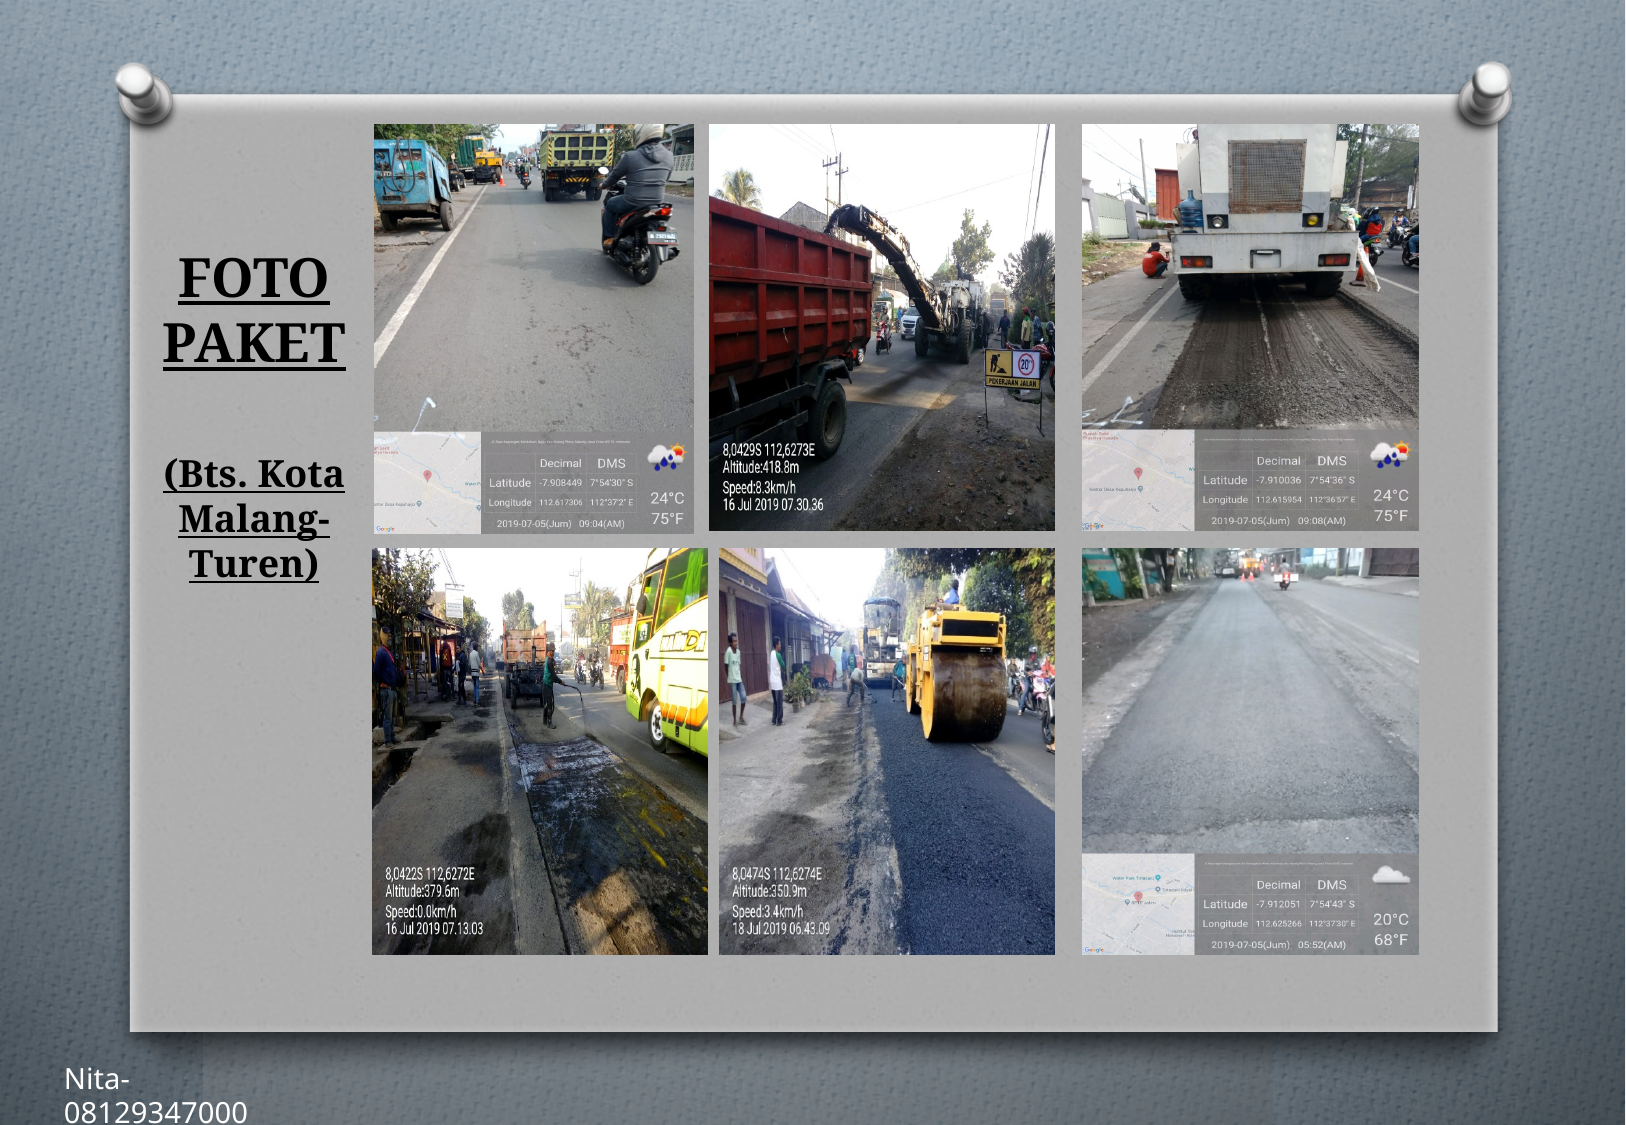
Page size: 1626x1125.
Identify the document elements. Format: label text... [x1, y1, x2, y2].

picture [719, 547, 1056, 955]
picture [1429, 34, 1556, 157]
title FOTO PAKET (Bts. Kota Malang-Turen) [108, 85, 401, 840]
picture [372, 547, 708, 955]
picture [83, 29, 212, 124]
picture [709, 123, 1056, 531]
picture [373, 123, 694, 535]
picture [1082, 123, 1419, 531]
picture [1082, 547, 1419, 955]
